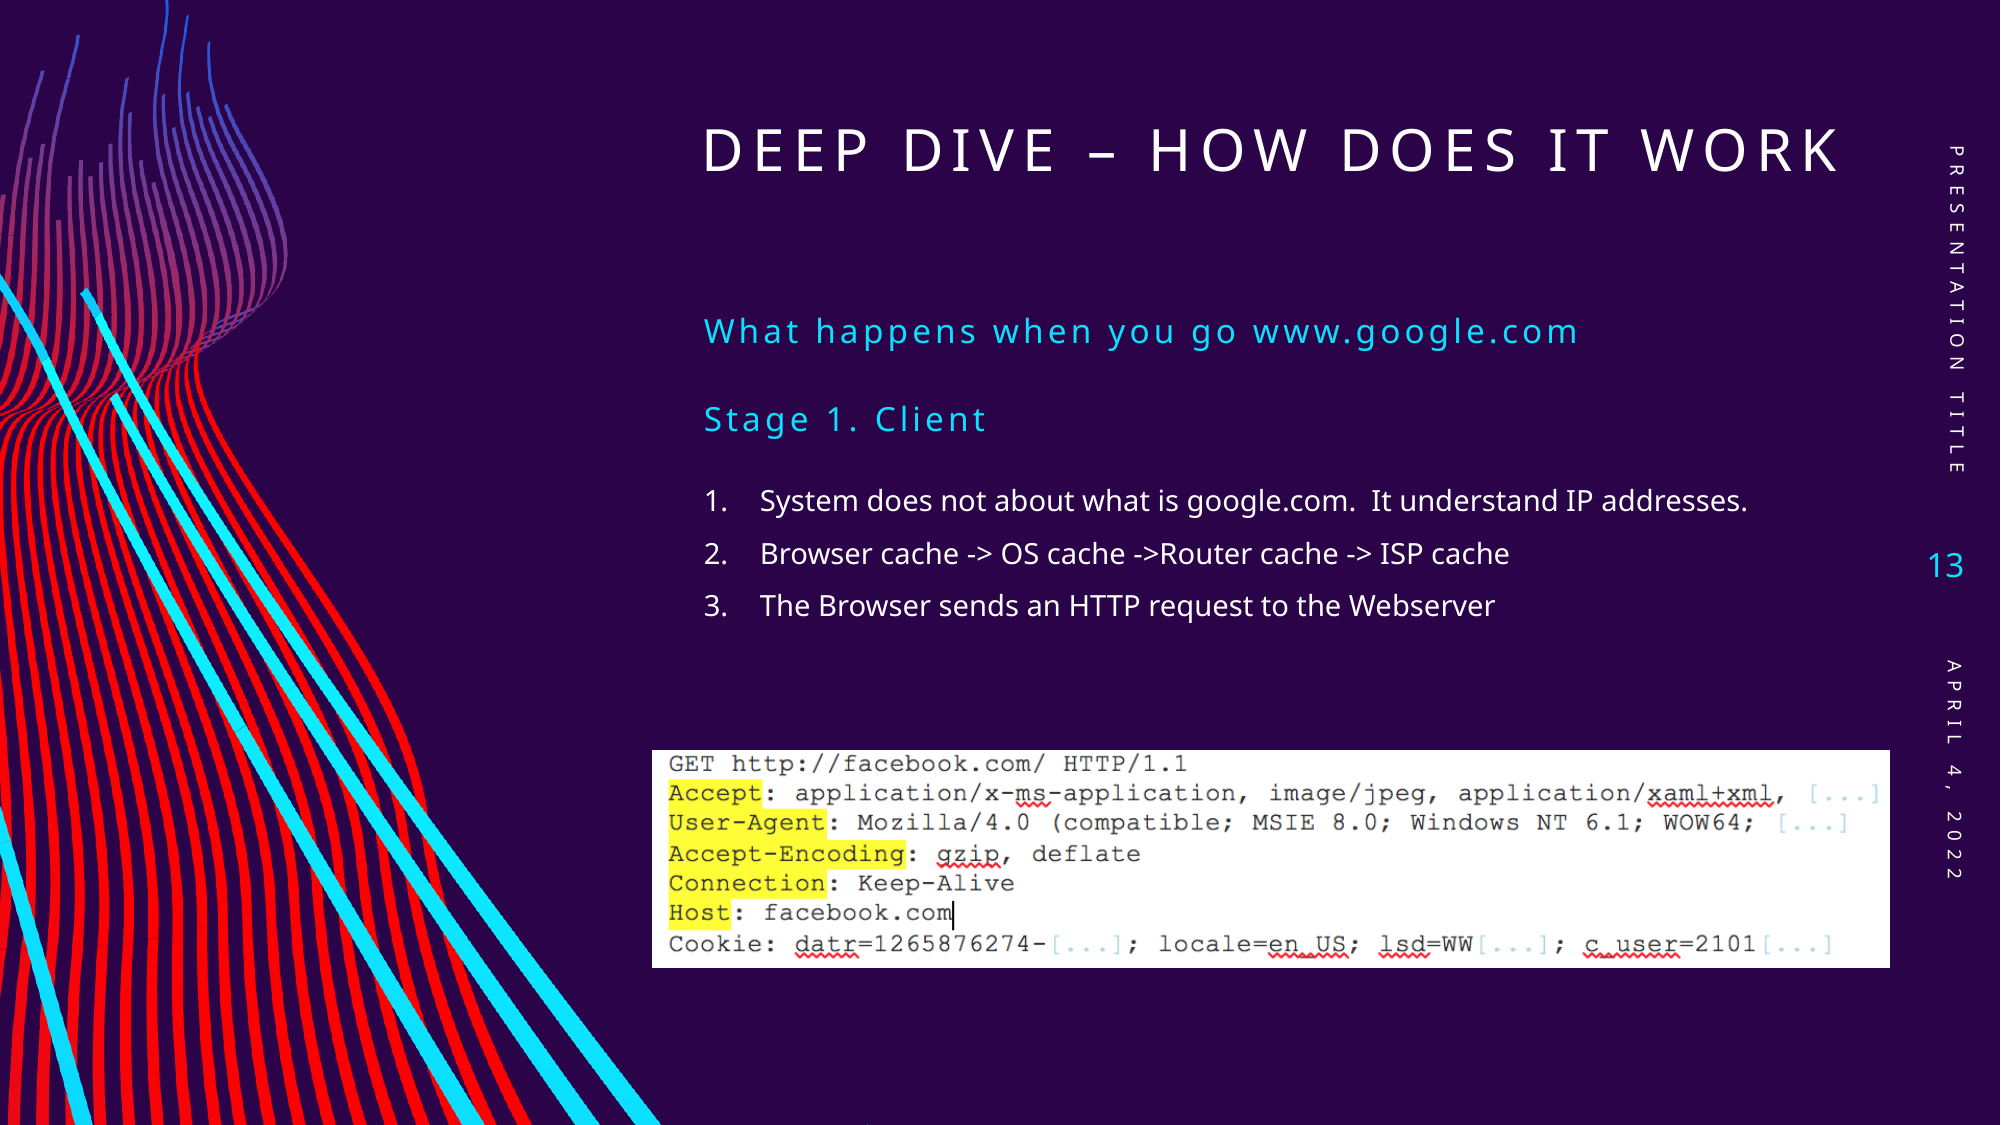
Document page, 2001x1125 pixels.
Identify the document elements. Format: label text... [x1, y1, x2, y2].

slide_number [1925, 645, 1986, 1080]
list Stage 1. Client [688, 395, 1109, 456]
footer PRESENTATION TITLE [1926, 33, 1987, 489]
picture [0, 0, 2000, 1125]
slide_number 13 [1889, 519, 1980, 615]
title Deep Dive – How does it work [686, 114, 1904, 224]
list What happens when you go www.google.com [688, 307, 1826, 368]
list System does not about what is google.com. It understand IP addresses. Browser cache -> OS cache ->Router cache -> ISP cache The Browser sends an HTTP request to the Webserver [688, 457, 1854, 676]
